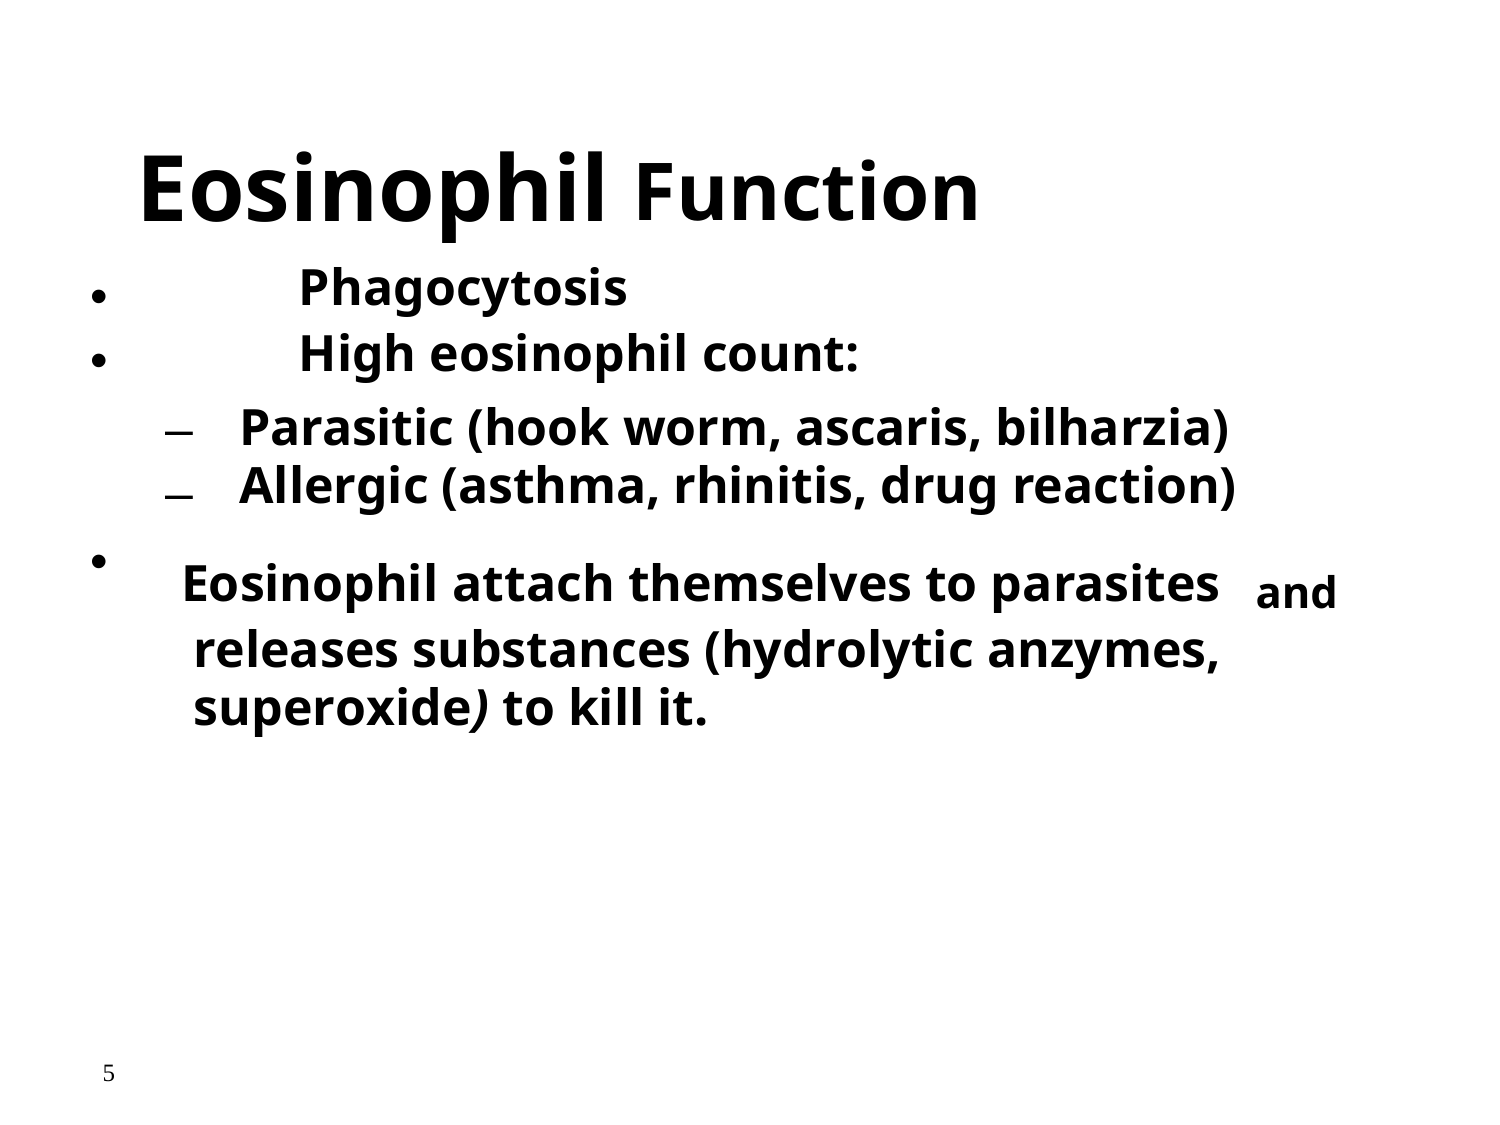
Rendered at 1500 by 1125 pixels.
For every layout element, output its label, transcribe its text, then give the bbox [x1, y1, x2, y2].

text_box • [87, 528, 110, 589]
slide_number 5 [85, 1059, 120, 1125]
text_box Phagocytosis High eosinophil count: Parasitic (hook worm, ascaris, bilharzia) Allergic (asthma, rhinitis, drug reaction) [237, 254, 1254, 514]
text_box Eosinophil attach themselves to parasites and releases substances (hydrolytic anzymes, superoxide) to kill it. [178, 558, 1350, 736]
text_box – – [162, 396, 196, 521]
title Eosinophil Function [136, 55, 1364, 273]
text_box • • [87, 263, 110, 389]
